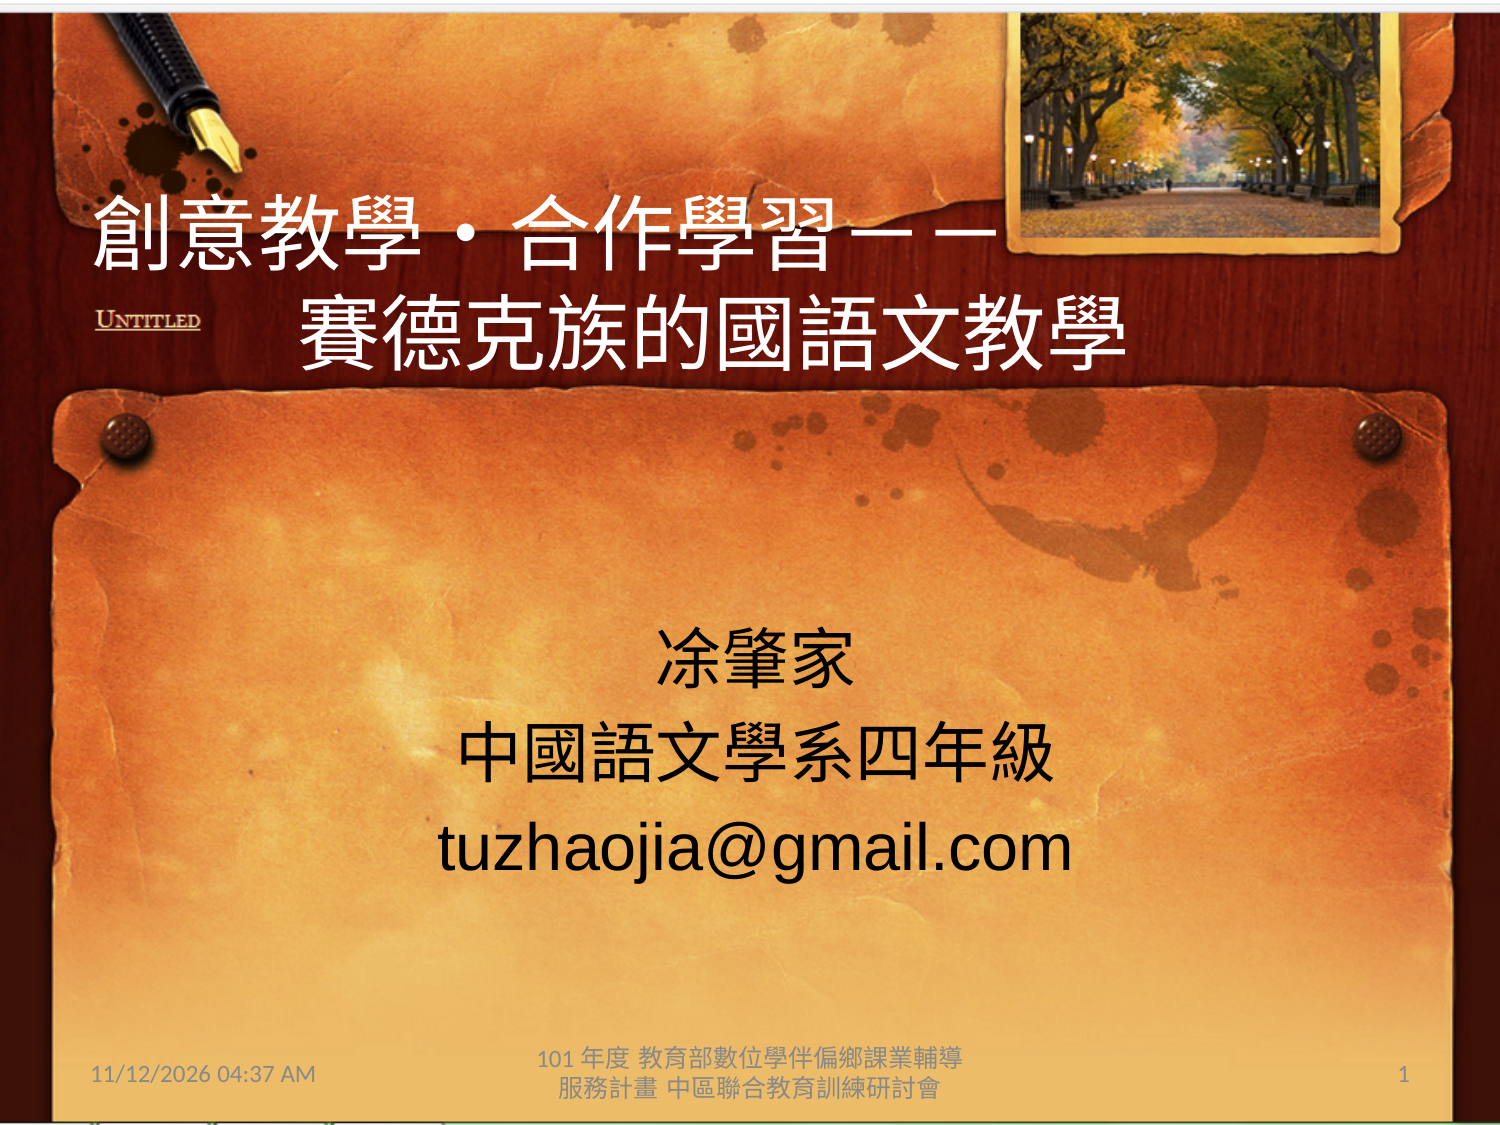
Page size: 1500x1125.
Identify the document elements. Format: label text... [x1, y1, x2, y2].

slide_number 二○一三年三月二十二日 [75, 1042, 425, 1103]
footer 101年度 教育部數位學伴偏鄉課業輔導服務計畫 中區聯合教育訓練研討會 [512, 1042, 988, 1103]
slide_number 1 [1074, 1042, 1425, 1103]
picture [0, 0, 1500, 1125]
subtitle 凃肇家 中國語文學系四年級 tuzhaojia@gmail.com [147, 609, 1365, 917]
title 創意教學‧合作學習－－ 賽德克族的國語文教學 [76, 160, 1436, 402]
